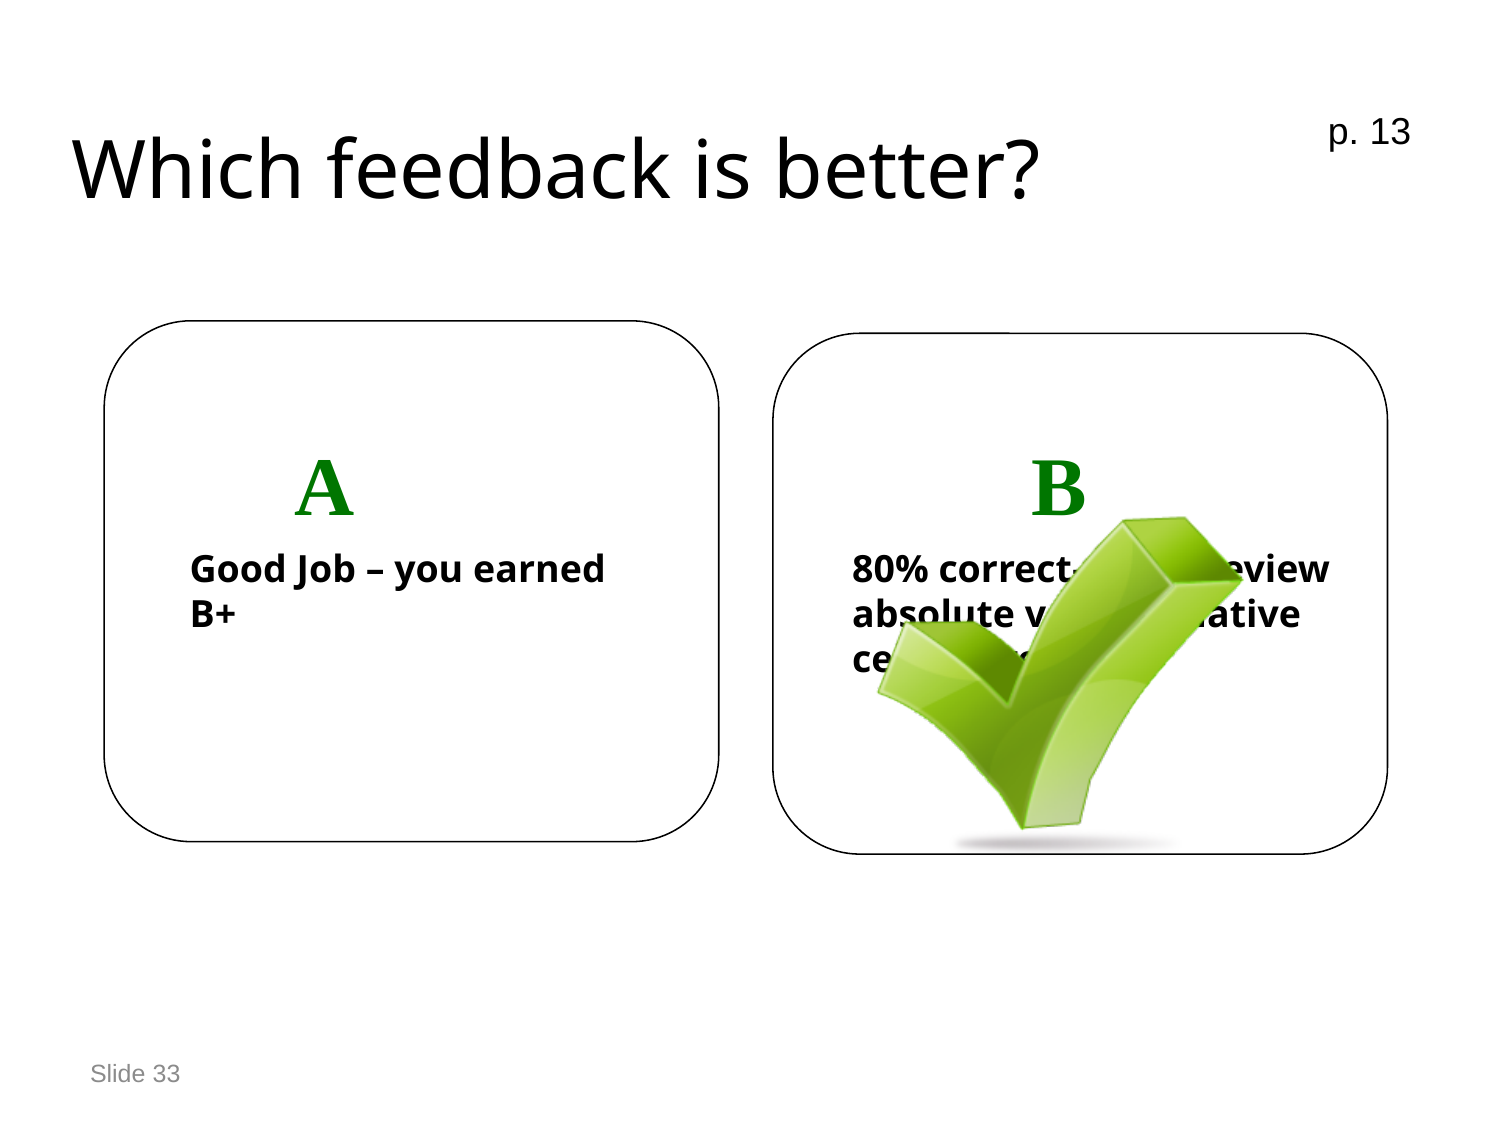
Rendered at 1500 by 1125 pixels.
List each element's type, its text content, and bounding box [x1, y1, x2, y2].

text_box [762, 362, 1396, 926]
title Which feedback is better? [56, 110, 1273, 223]
picture [824, 462, 1276, 913]
slide_number Slide 33 [75, 1042, 425, 1103]
text_box [118, 320, 719, 819]
text_box [797, 333, 1364, 360]
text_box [99, 362, 688, 926]
text_box p. 13 [1313, 99, 1427, 160]
